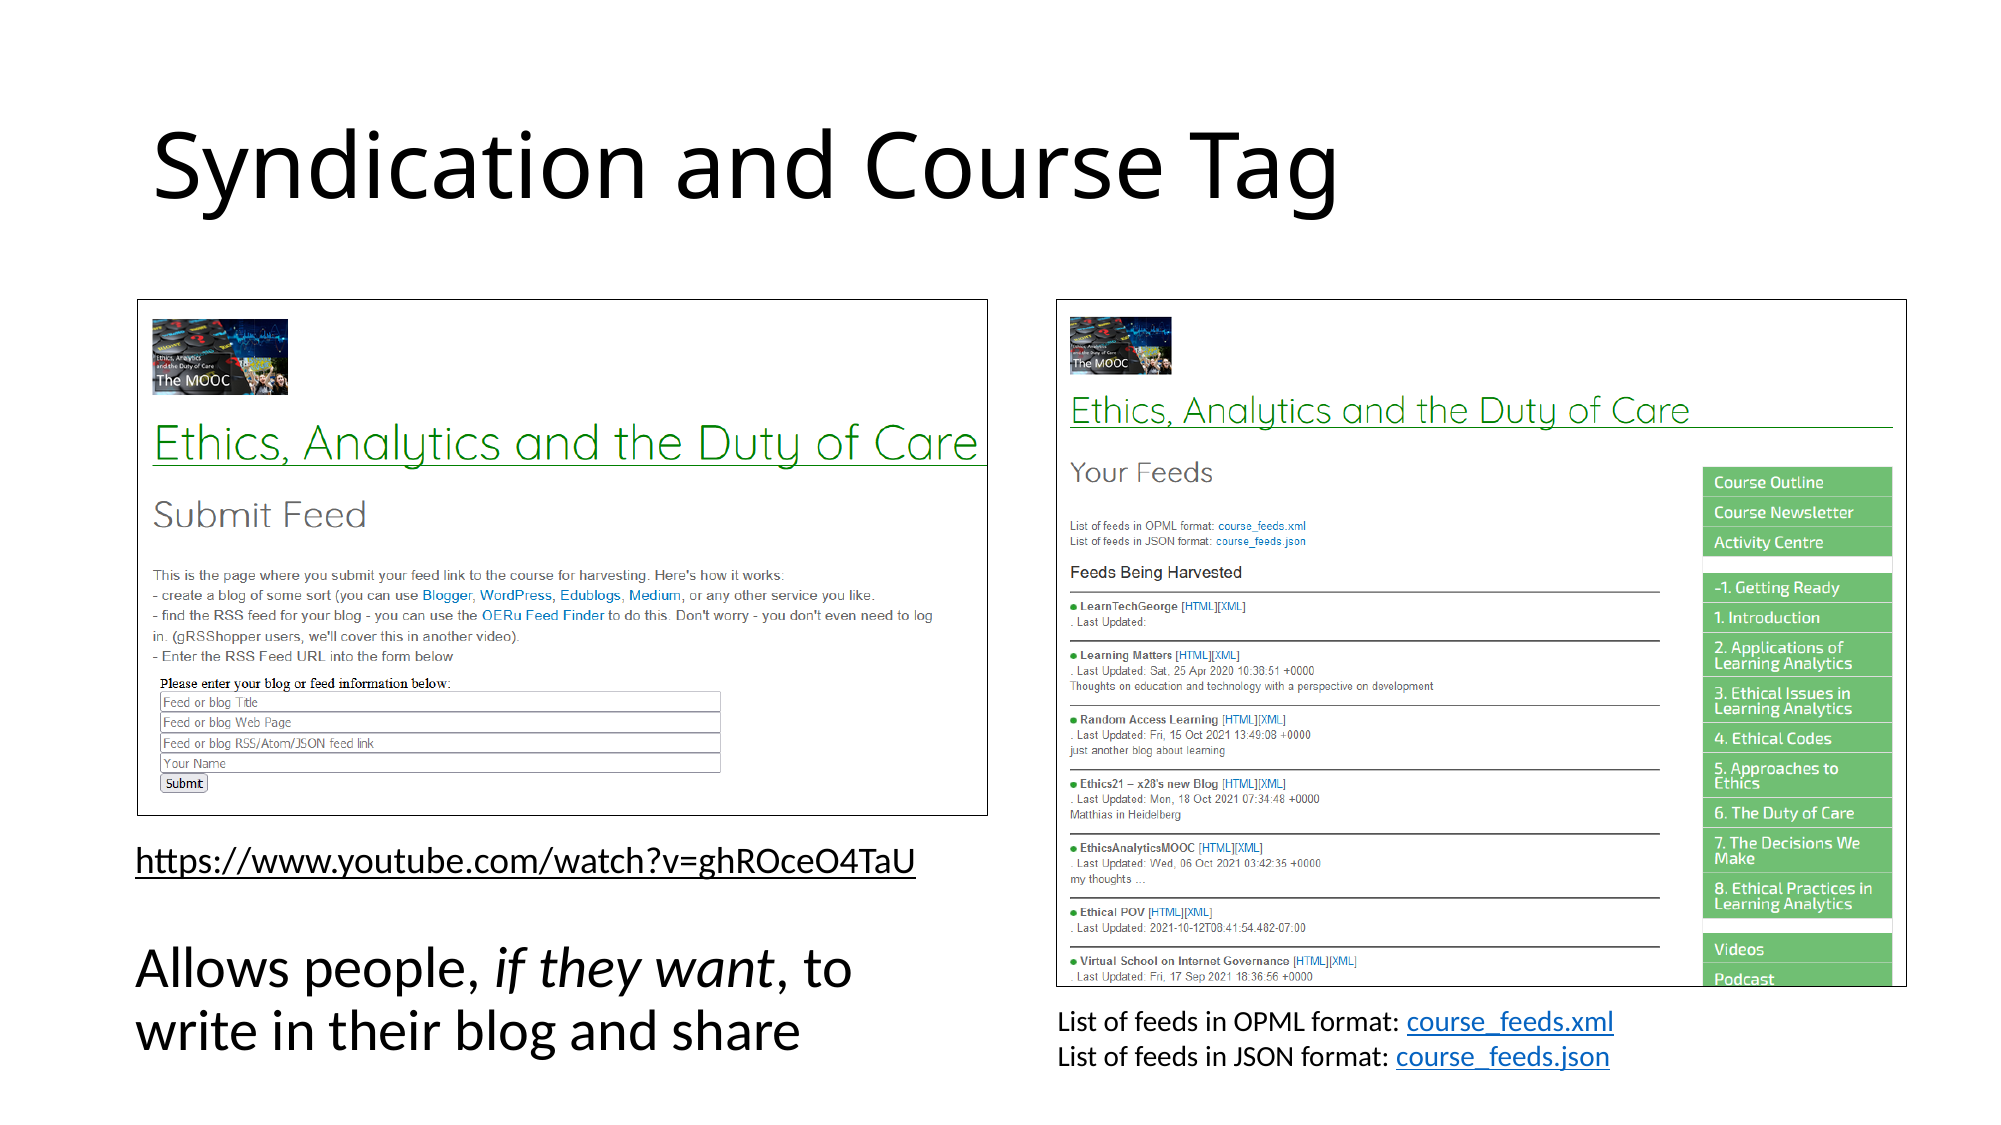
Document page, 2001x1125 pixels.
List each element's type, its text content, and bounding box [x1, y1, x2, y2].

title Syndication and Course Tag [137, 59, 1863, 278]
text_box List of feeds in OPML format: course_feeds.xml List of feeds in JSON format: course_feeds.json [1042, 995, 1806, 1080]
list Allows people, if they want, to write in their blog and share [120, 929, 883, 1104]
picture [1056, 299, 1906, 987]
text_box https://www.youtube.com/watch?v=ghROceO4TaU [120, 829, 1056, 889]
picture [137, 299, 987, 816]
